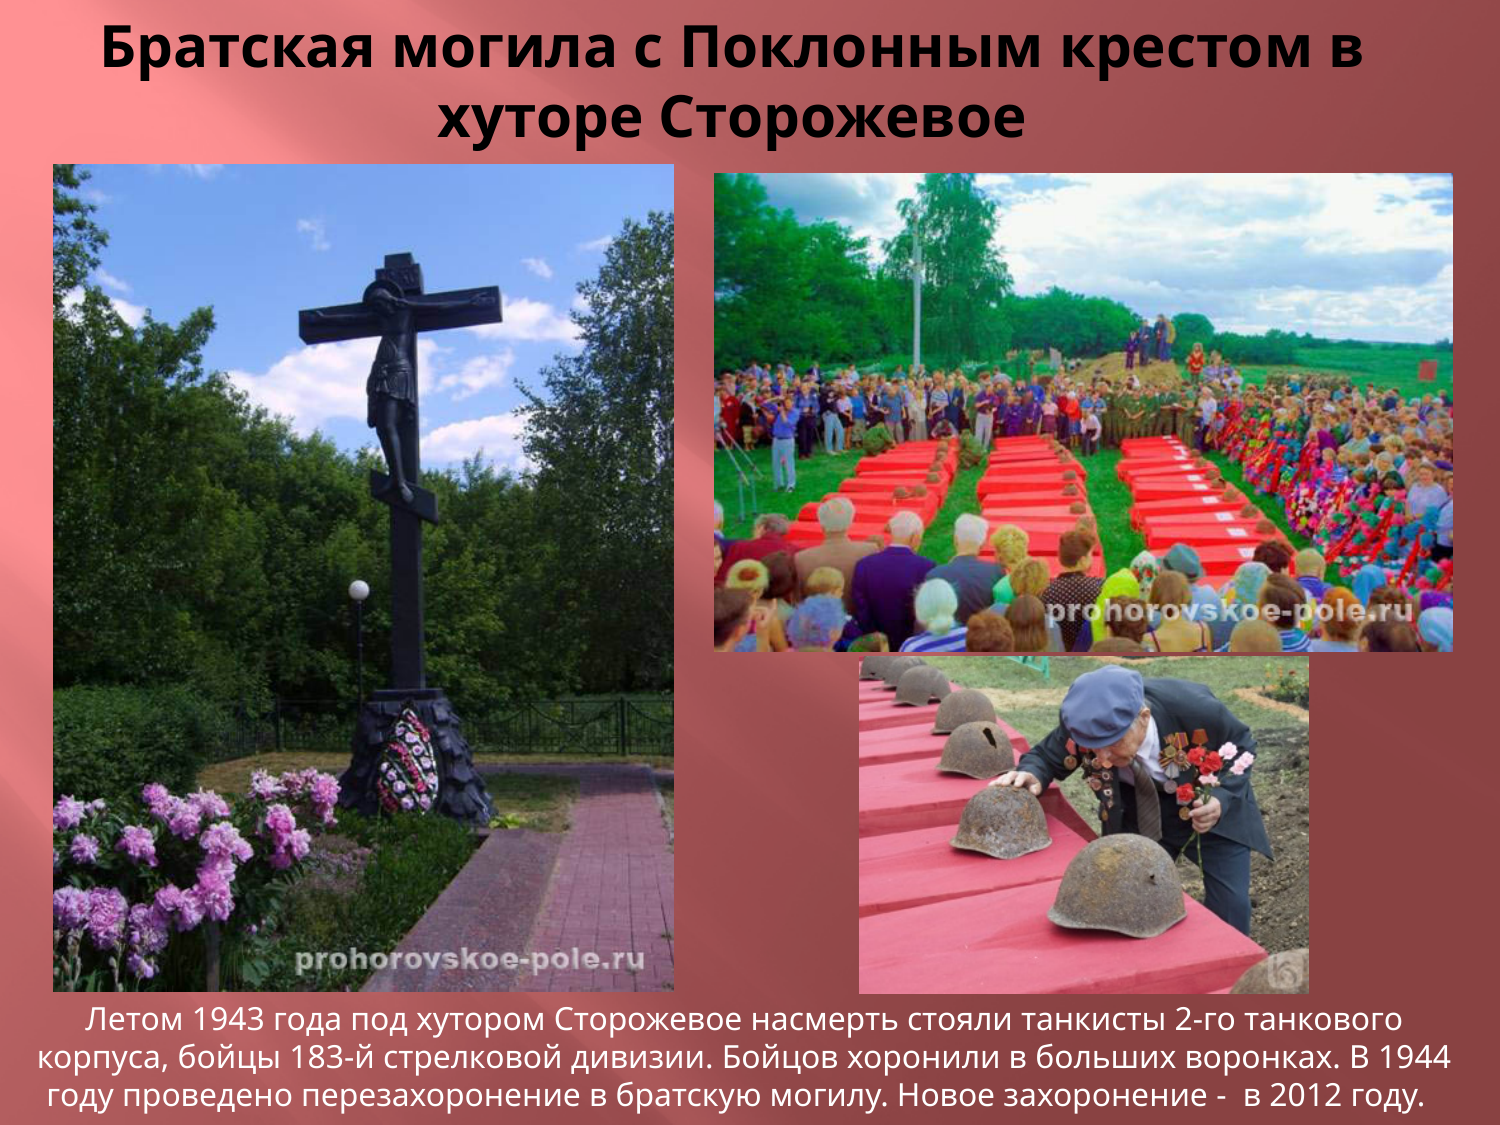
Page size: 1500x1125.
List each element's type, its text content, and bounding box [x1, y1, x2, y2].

picture [52, 164, 674, 992]
title Братская могила с Поклонным крестом в хуторе Сторожевое [0, 5, 1465, 149]
picture [858, 656, 1309, 994]
list Летом 1943 года под хутором Сторожевое насмерть стояли танкисты 2-го танкового корпуса, бойцы 183-й стрелковой дивизии. Бойцов хоронили в больших воронках. В 1944 году проведено перезахоронение в братскую могилу. Новое захоронение - в 2012 году. [17, 990, 1471, 1125]
picture [713, 173, 1454, 653]
